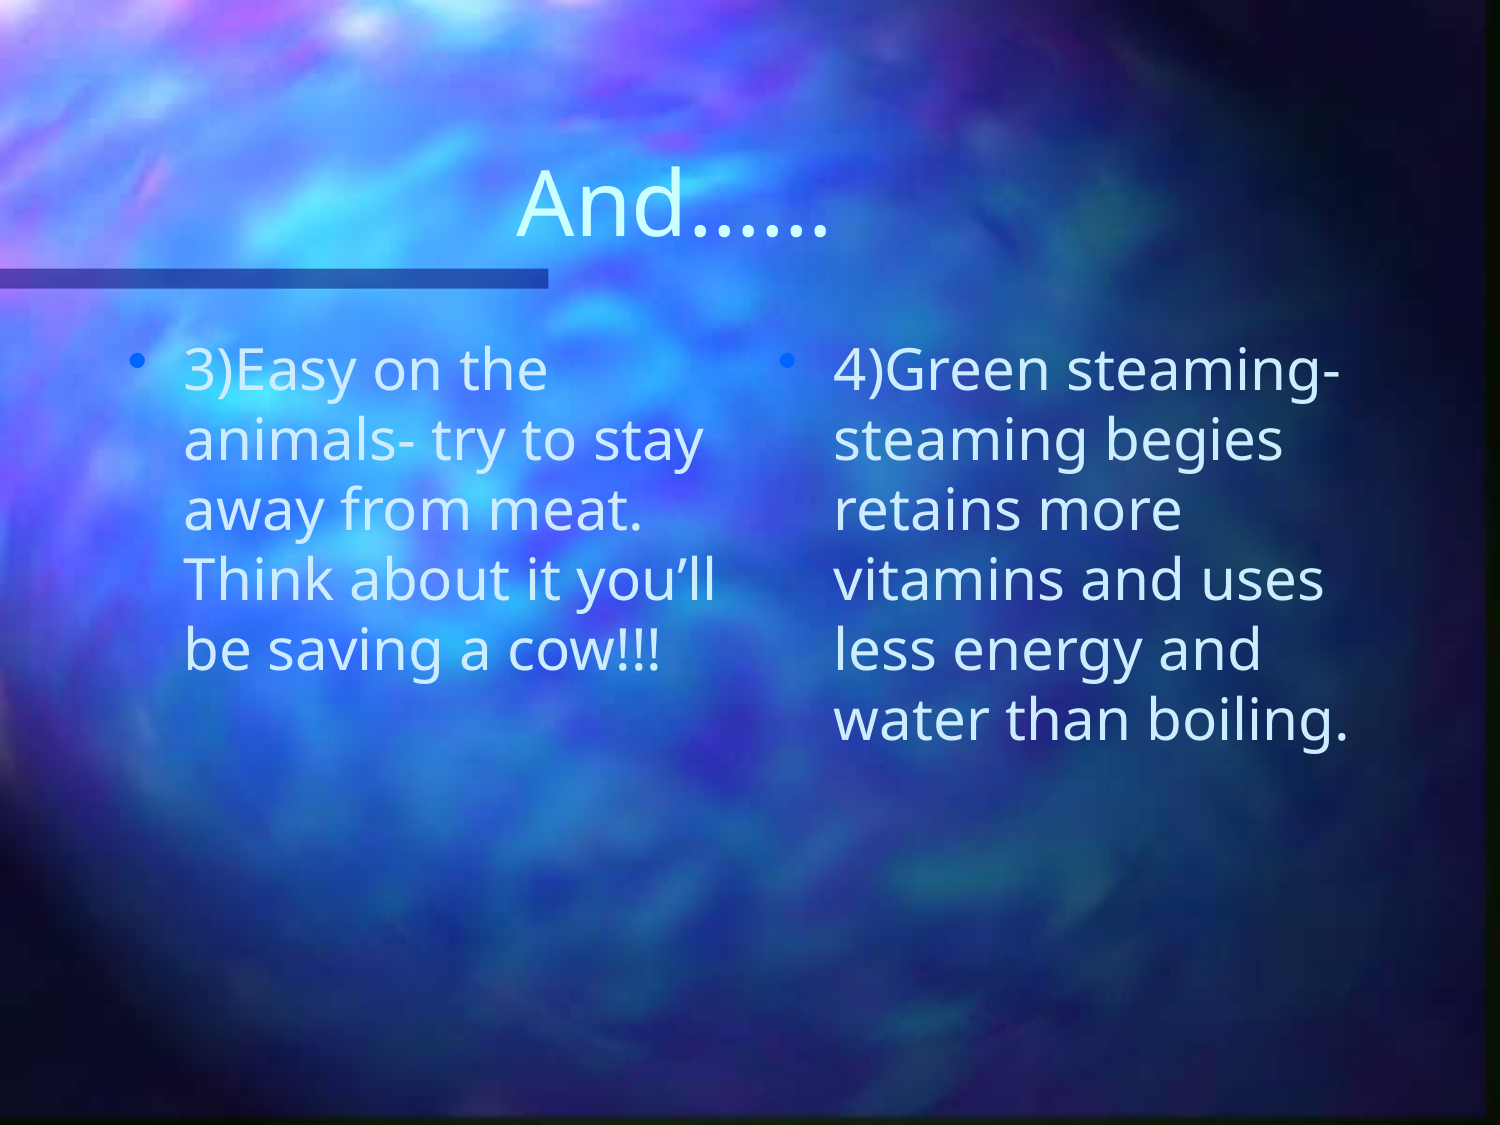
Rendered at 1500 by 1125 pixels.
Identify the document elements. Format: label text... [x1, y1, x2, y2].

picture [0, 0, 1500, 1125]
list 4)Green steaming- steaming begies retains more vitamins and uses less energy and water than boiling. [762, 324, 1388, 1001]
title And…… [37, 74, 1313, 263]
list 3)Easy on the animals- try to stay away from meat. Think about it you’ll be saving a cow!!! [112, 324, 738, 1001]
